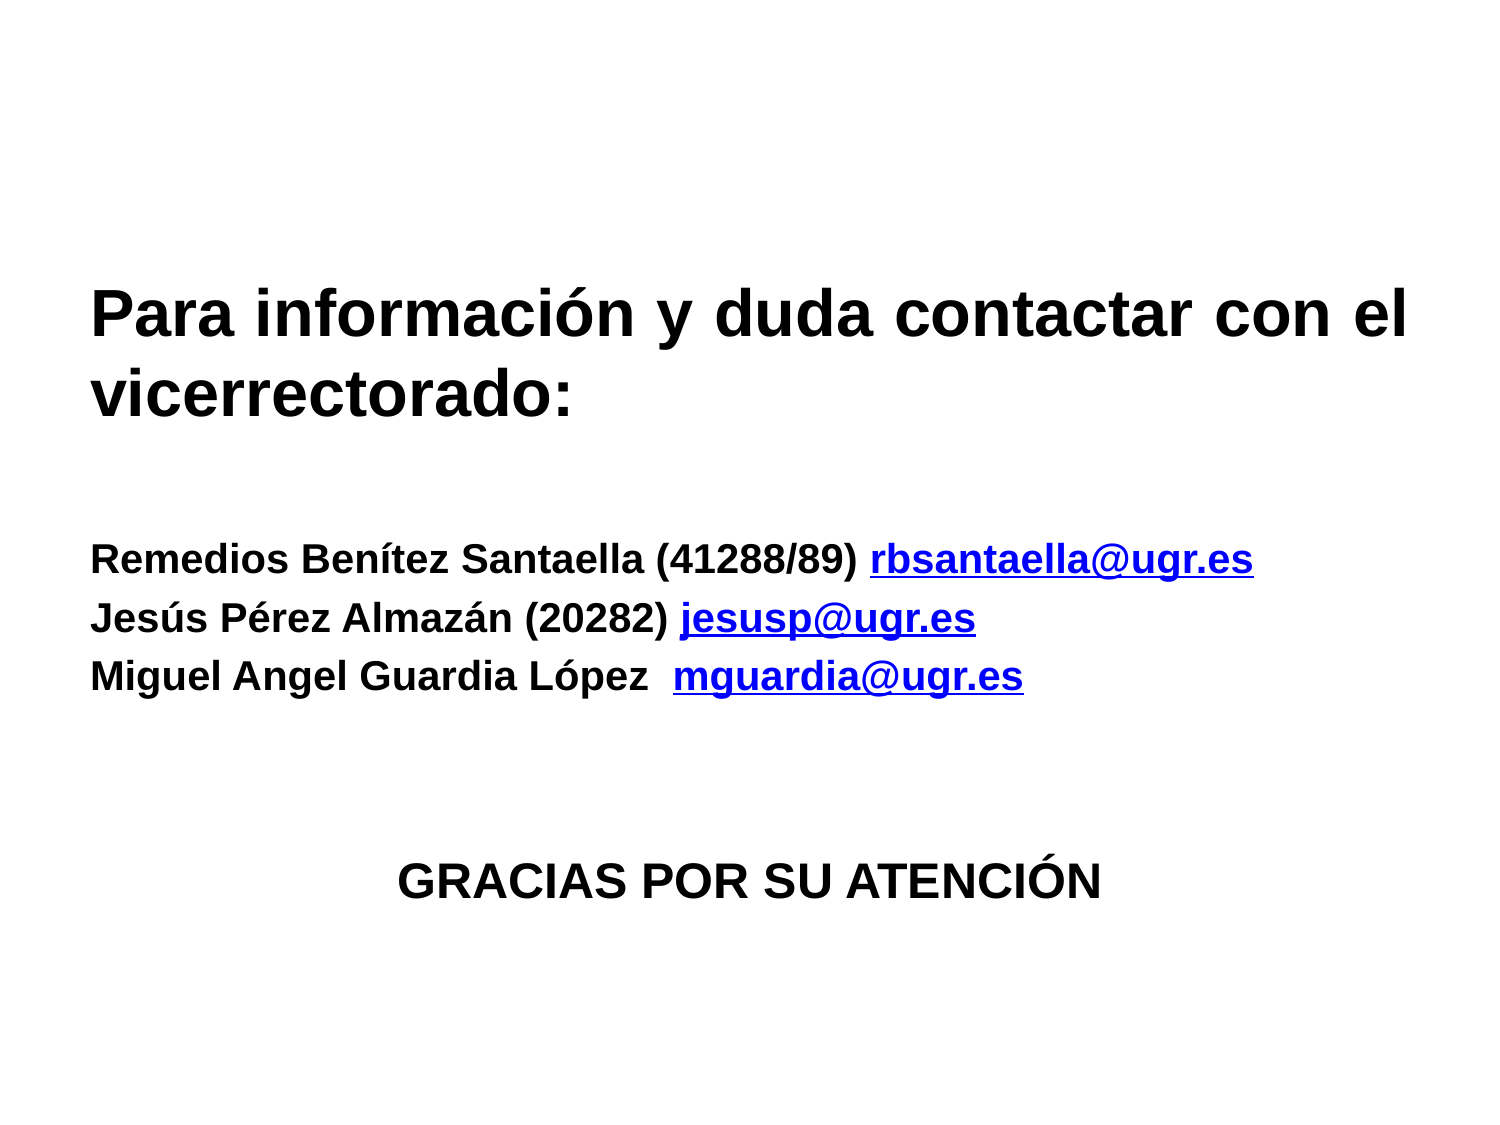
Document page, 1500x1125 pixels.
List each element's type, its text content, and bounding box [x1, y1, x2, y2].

list Para información y duda contactar con el vicerrectorado: Remedios Benítez Santaella (41288/89) rbsantaella@ugr.es Jesús Pérez Almazán (20282) jesusp@ugr.es Miguel Angel Guardia López mguardia@ugr.es GRACIAS POR SU ATENCIÓN [75, 262, 1425, 1005]
